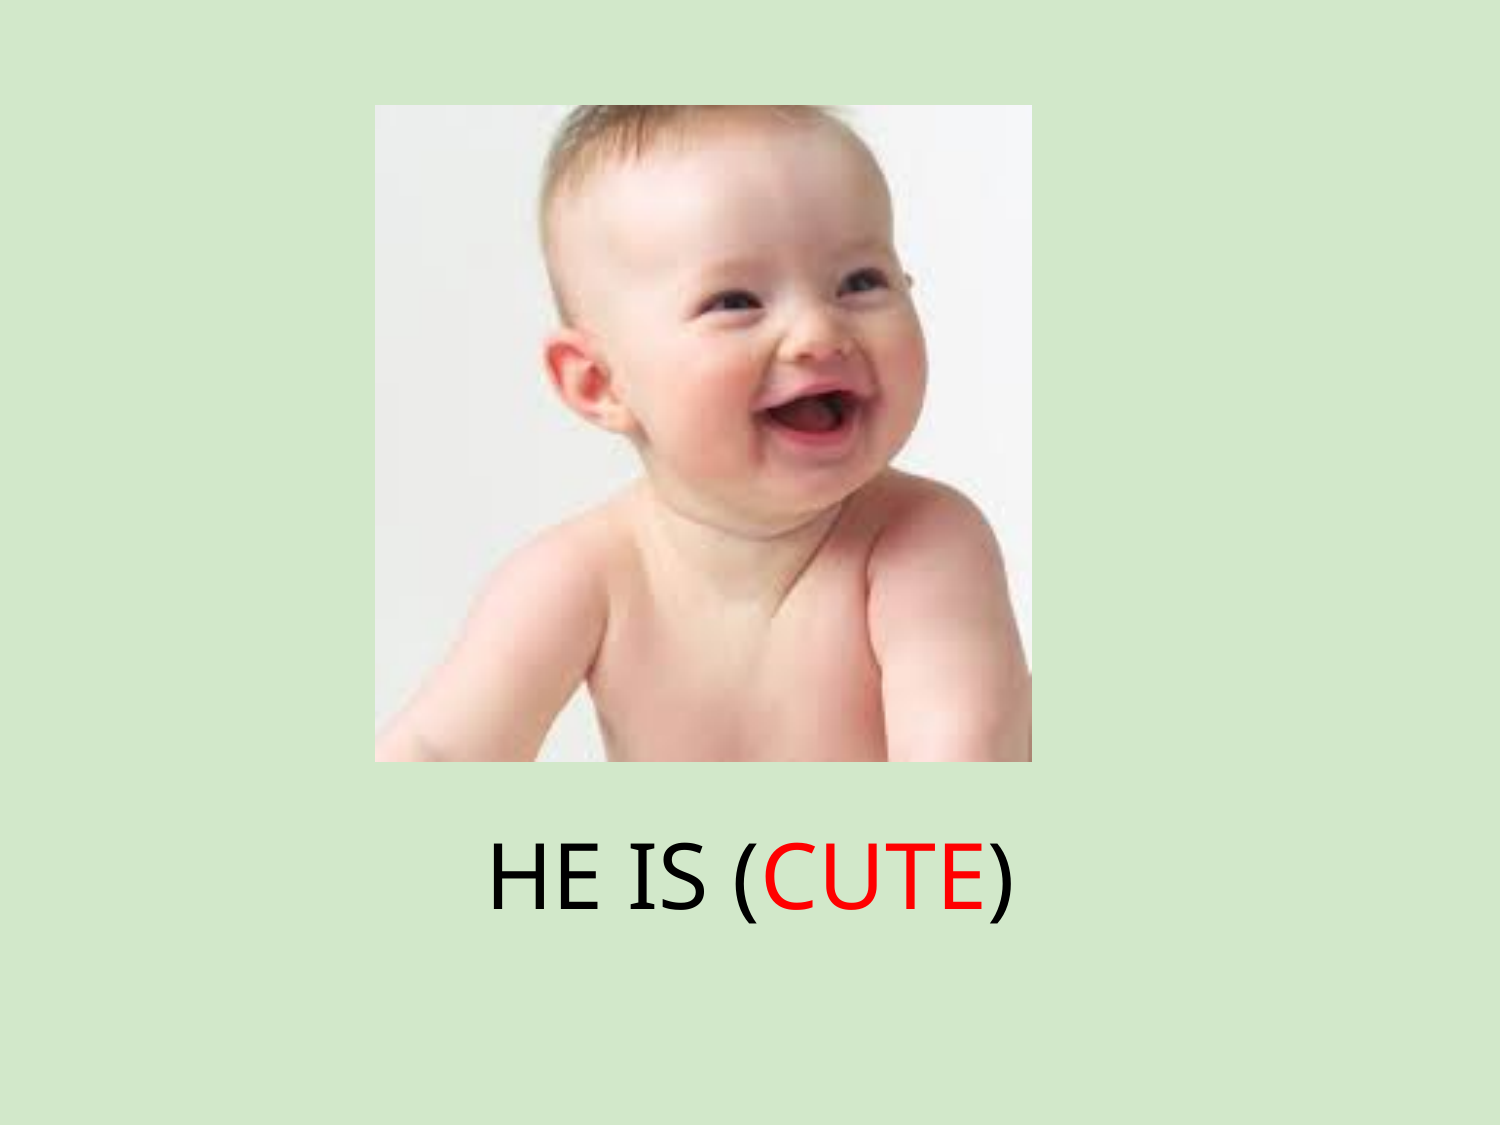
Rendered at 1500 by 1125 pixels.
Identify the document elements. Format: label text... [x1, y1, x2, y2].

title HE IS (CUTE) [58, 750, 1442, 997]
picture [374, 105, 1032, 762]
